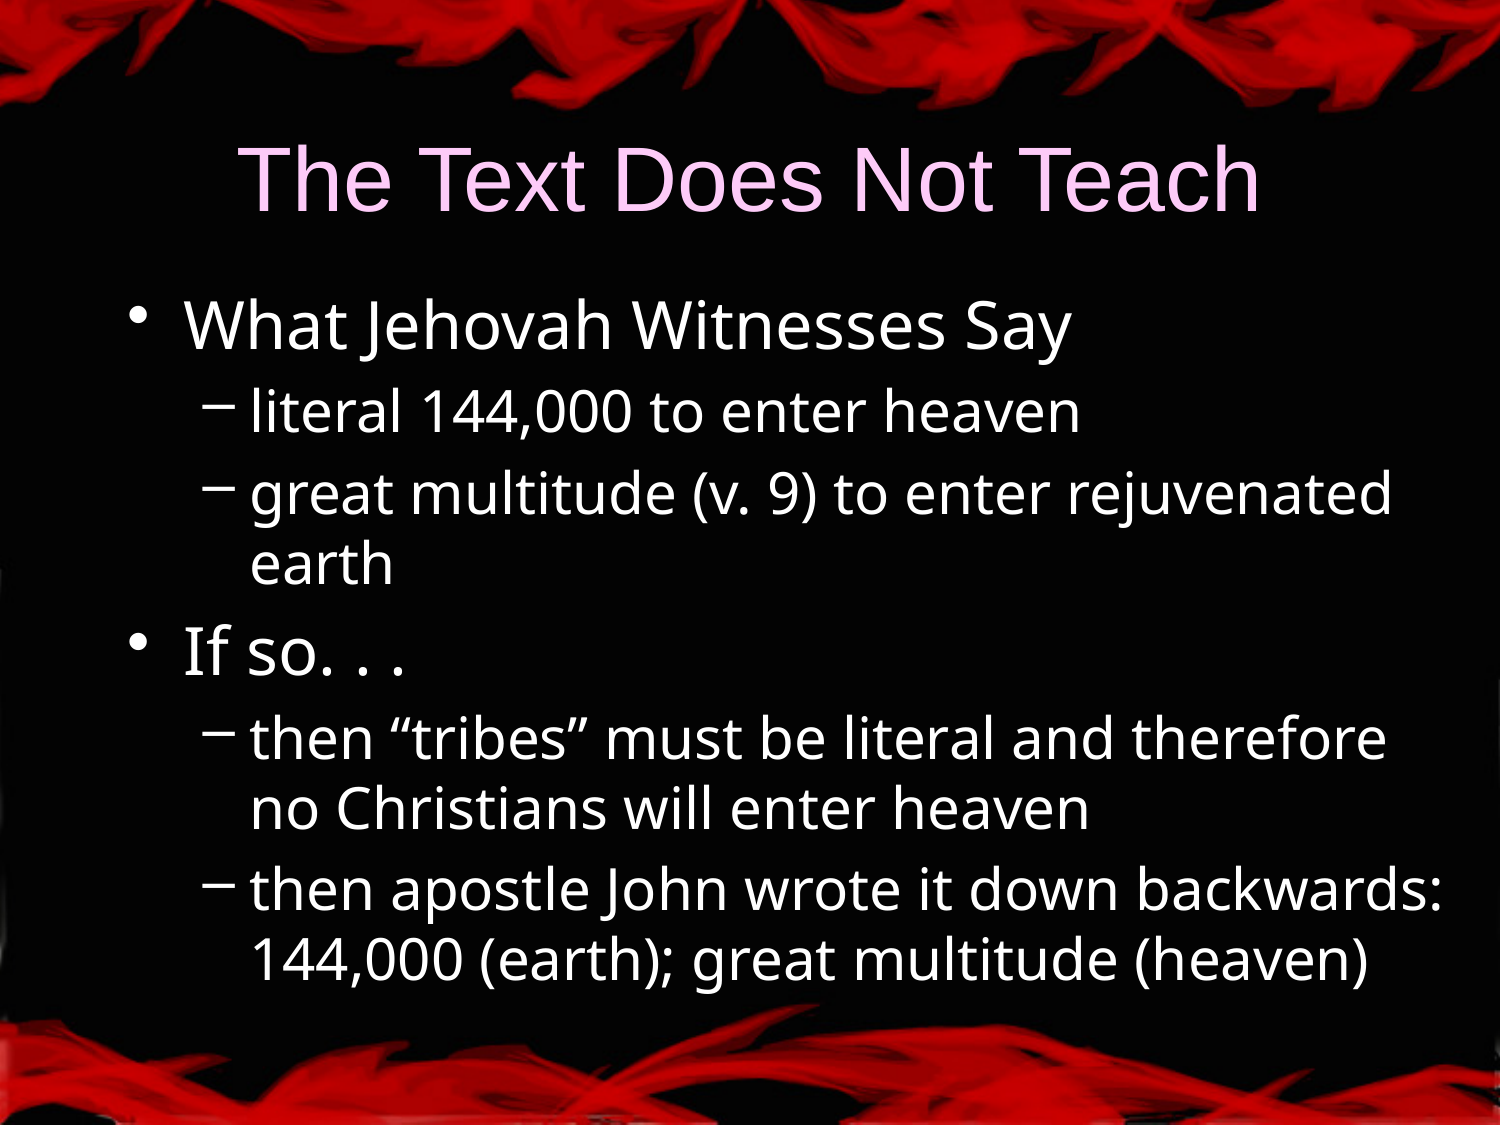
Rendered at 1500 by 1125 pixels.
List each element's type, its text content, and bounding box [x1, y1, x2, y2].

list What Jehovah Witnesses Say literal 144,000 to enter heaven great multitude (v. 9) to enter rejuvenated earth If so. . . then “tribes” must be literal and therefore no Christians will enter heaven then apostle John wrote it down backwards: 144,000 (earth); great multitude (heaven) [112, 275, 1463, 1025]
title The Text Does Not Teach [112, 87, 1388, 263]
picture [0, 0, 1500, 1125]
